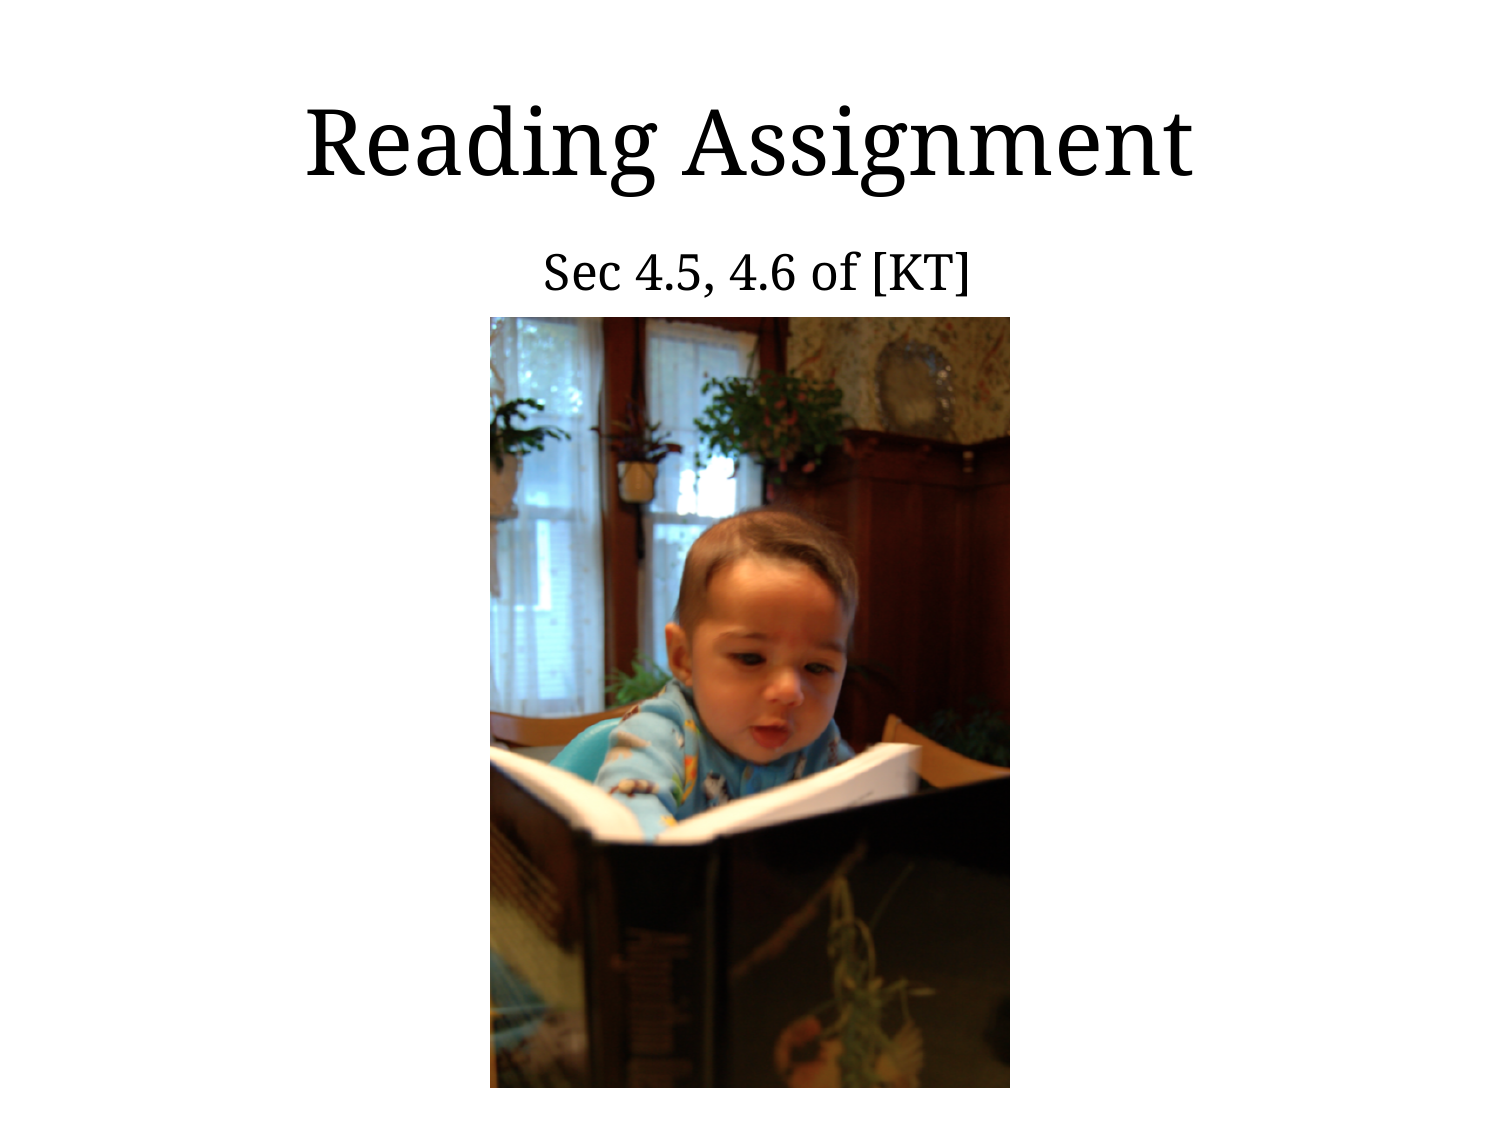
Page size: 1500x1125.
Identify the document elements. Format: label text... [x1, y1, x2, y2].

text_box Sec 4.5, 4.6 of [KT] [529, 232, 988, 308]
picture [490, 316, 1010, 1089]
title Reading Assignment [75, 45, 1425, 233]
